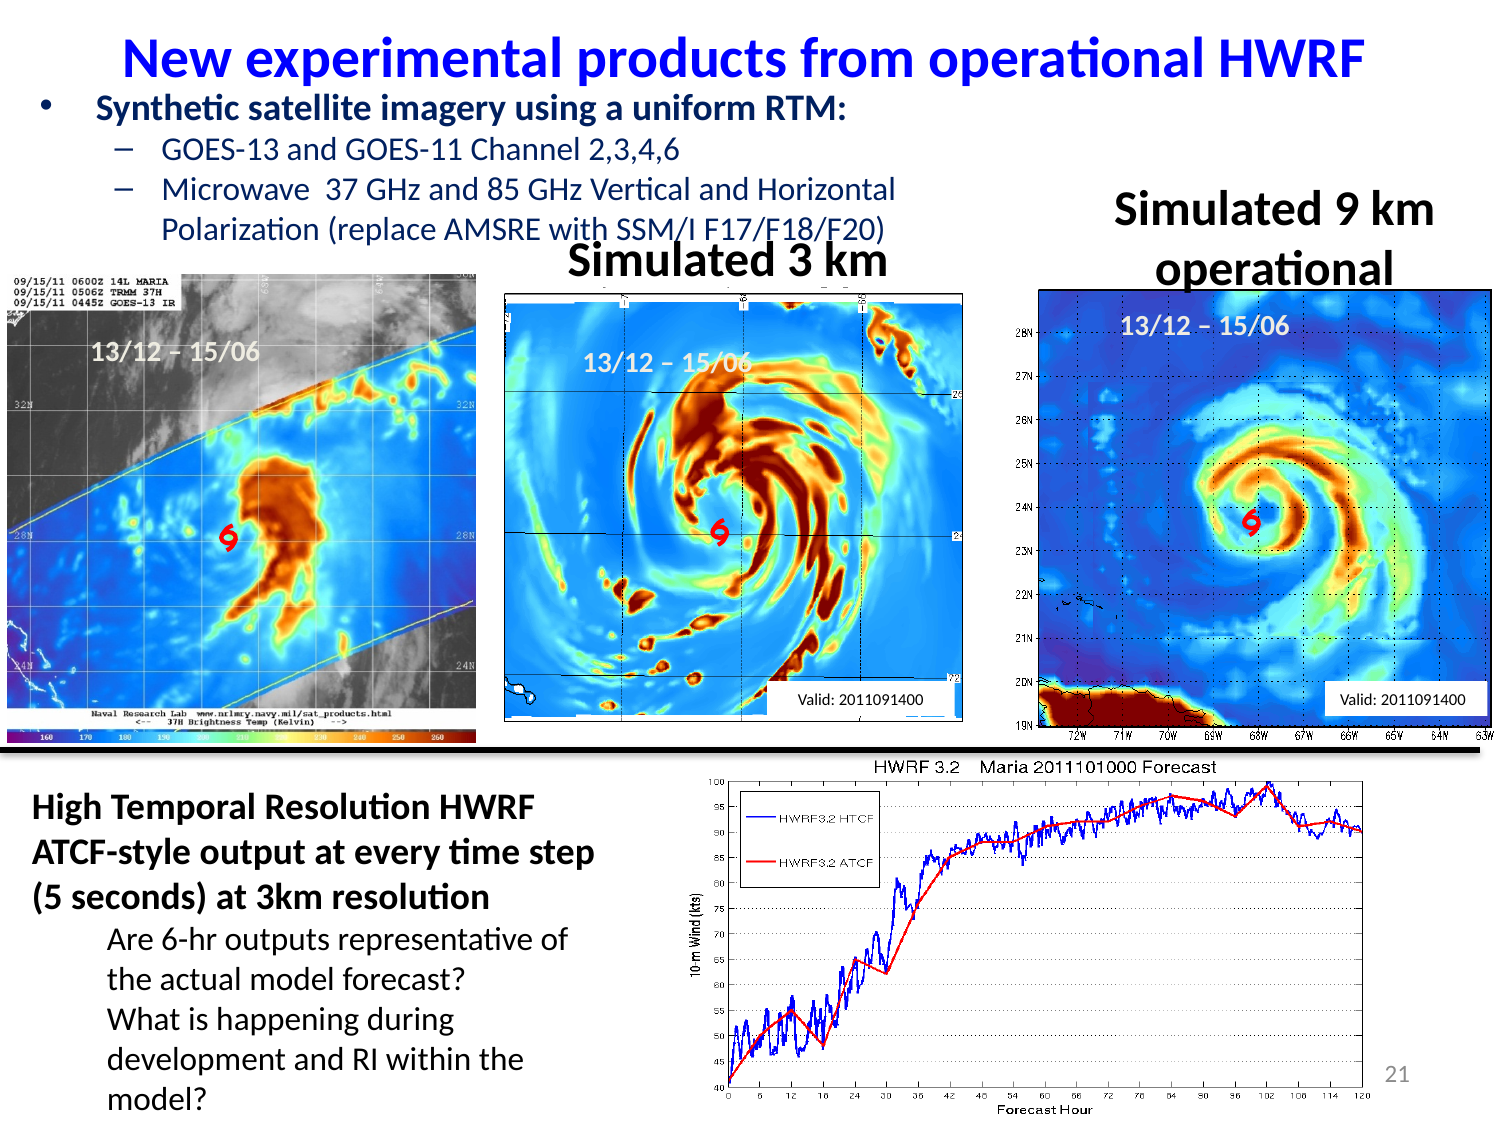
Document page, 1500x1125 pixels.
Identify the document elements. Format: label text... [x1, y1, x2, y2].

slide_number 21 [1376, 1042, 1425, 1103]
text_box High Temporal Resolution HWRF ATCF-style output at every time step (5 seconds) at 3km resolution Are 6-hr outputs representative of the actual model forecast? What is happening during development and RI within the model? [17, 775, 613, 1125]
picture [7, 274, 476, 744]
list Synthetic satellite imagery using a uniform RTM: GOES-13 and GOES-11 Channel 2,3,4,6 Microwave 37 GHz and 85 GHz Vertical and Horizontal Polarization (replace AMSRE with SSM/I F17/F18/F20) [25, 75, 926, 276]
picture [671, 751, 1373, 1125]
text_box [1243, 509, 1260, 536]
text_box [221, 524, 237, 551]
picture [499, 287, 980, 730]
picture [671, 287, 1498, 749]
text_box Simulated 9 km operational [1074, 192, 1475, 278]
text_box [712, 519, 729, 545]
title Simulated 3 km [527, 213, 929, 285]
text_box New experimental products from operational HWRF [7, 12, 1483, 97]
